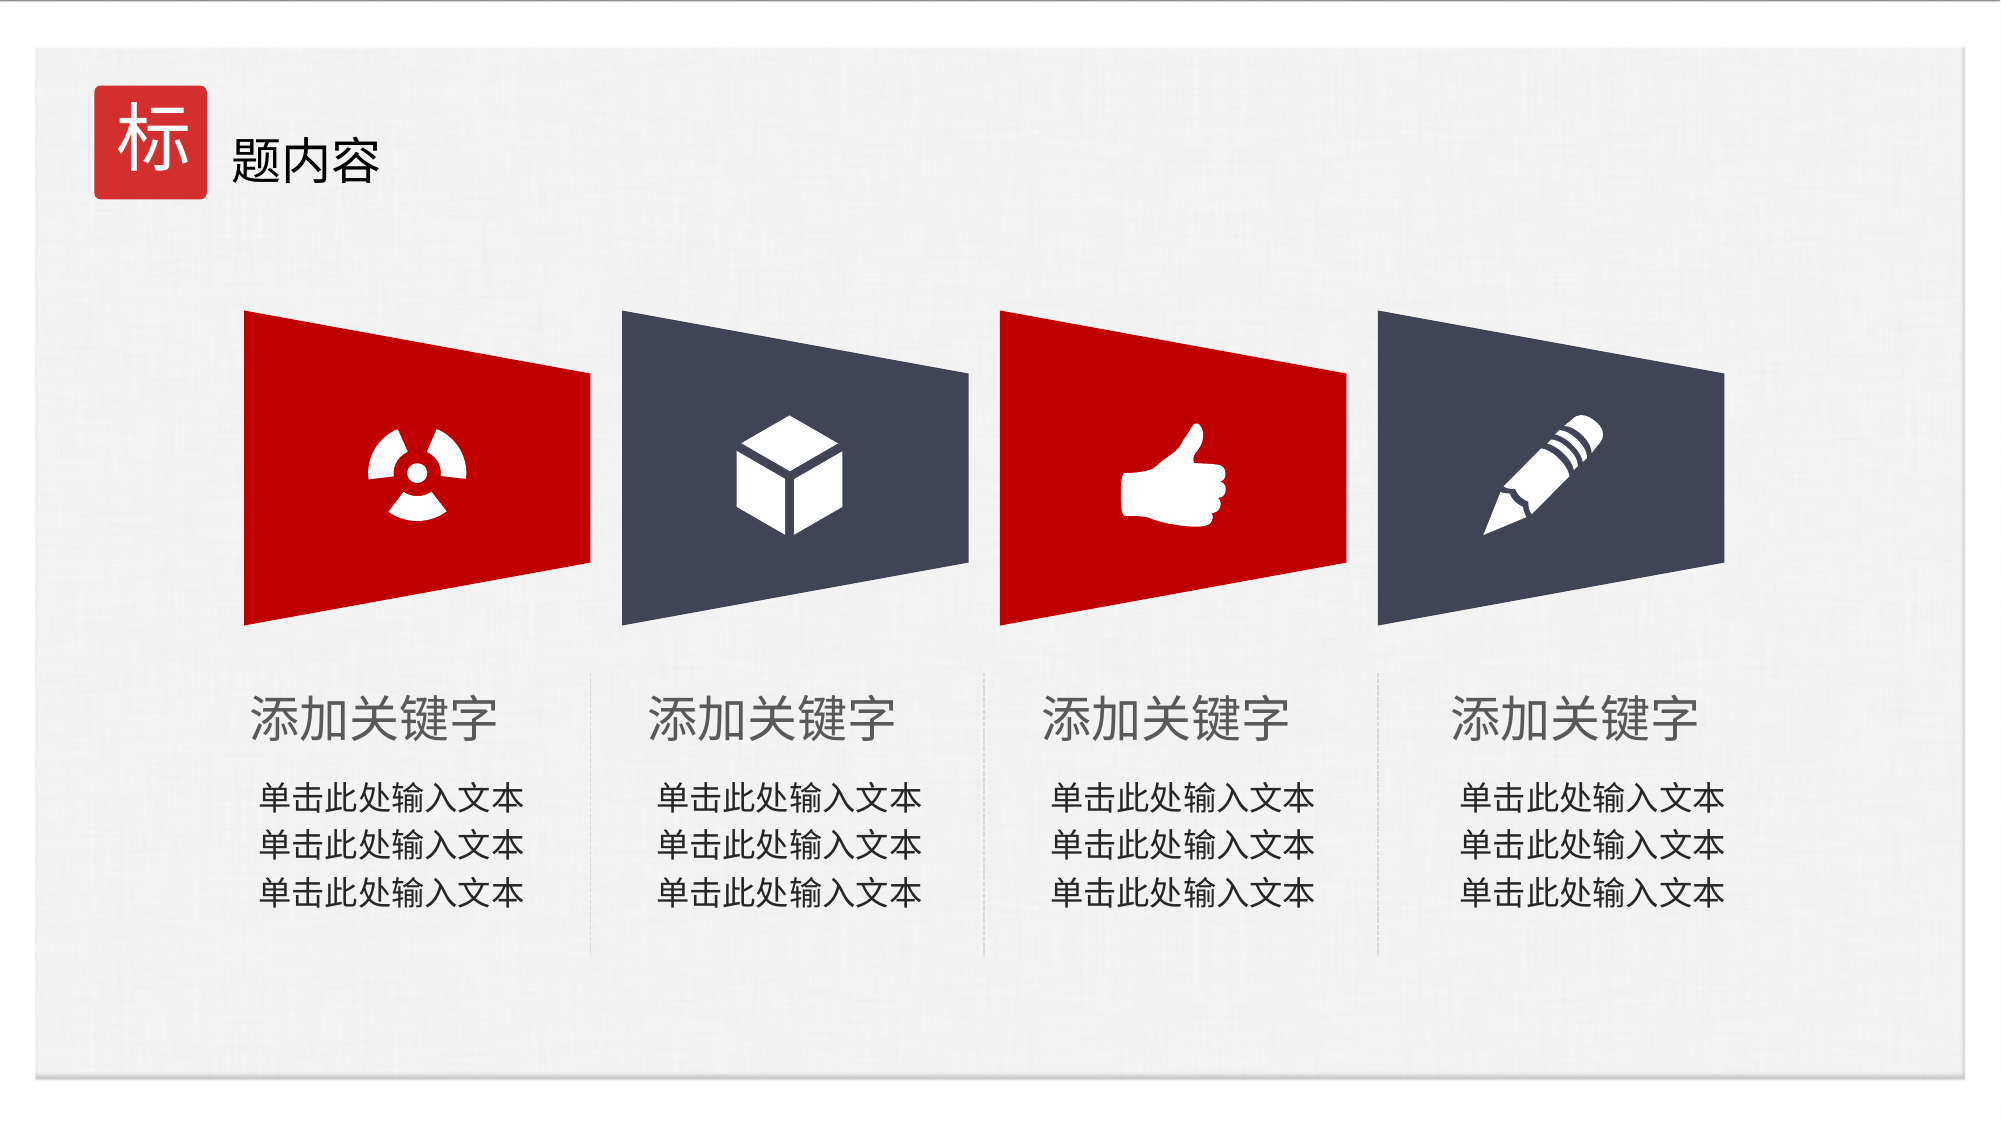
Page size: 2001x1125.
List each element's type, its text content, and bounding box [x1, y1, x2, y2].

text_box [590, 680, 984, 930]
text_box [92, 83, 215, 200]
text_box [1393, 680, 1792, 930]
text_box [621, 310, 969, 626]
picture [0, 0, 2001, 1125]
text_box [243, 310, 591, 626]
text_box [999, 310, 1347, 626]
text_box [1377, 310, 1725, 626]
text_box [192, 680, 590, 930]
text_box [984, 680, 1383, 930]
text_box 题内容 [216, 122, 409, 197]
